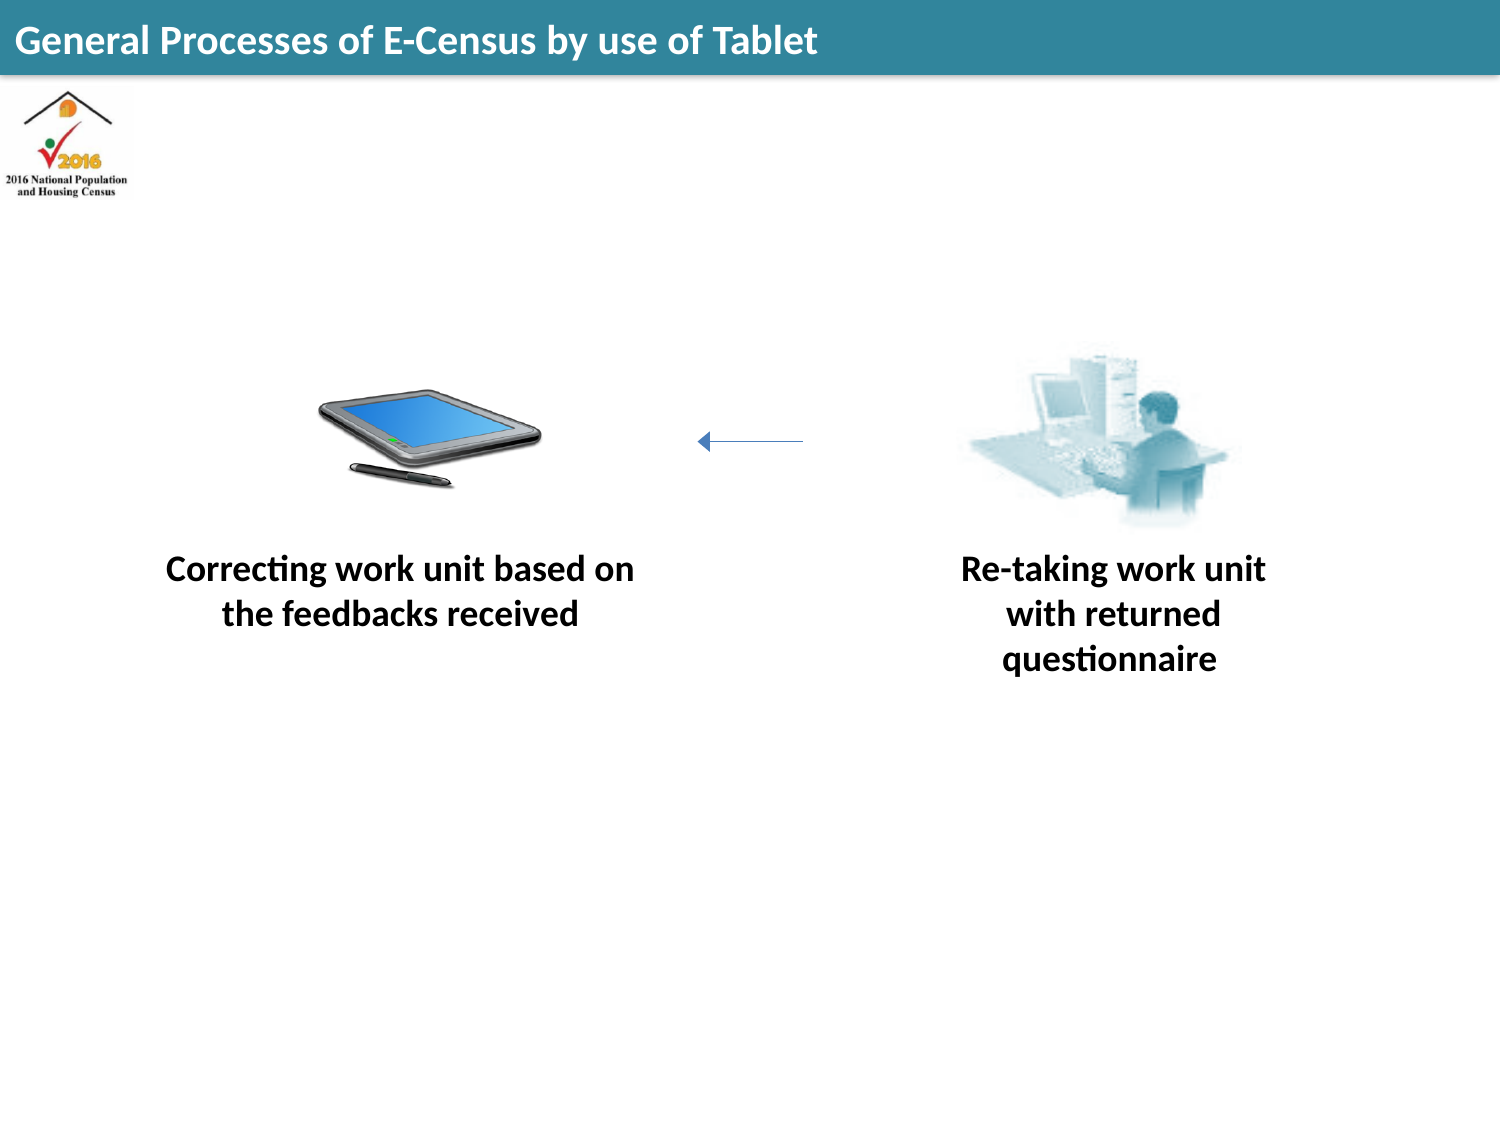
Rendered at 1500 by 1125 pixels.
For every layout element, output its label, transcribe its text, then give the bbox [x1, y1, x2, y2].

text_box Correcting work unit based on the feedbacks received [149, 536, 652, 642]
text_box Re-taking work unit with returned questionnaire [903, 536, 1325, 687]
text_box General Processes of E-Census by use of Tablet [0, 0, 1500, 76]
picture [0, 86, 134, 201]
picture [312, 358, 546, 521]
picture [956, 341, 1242, 537]
